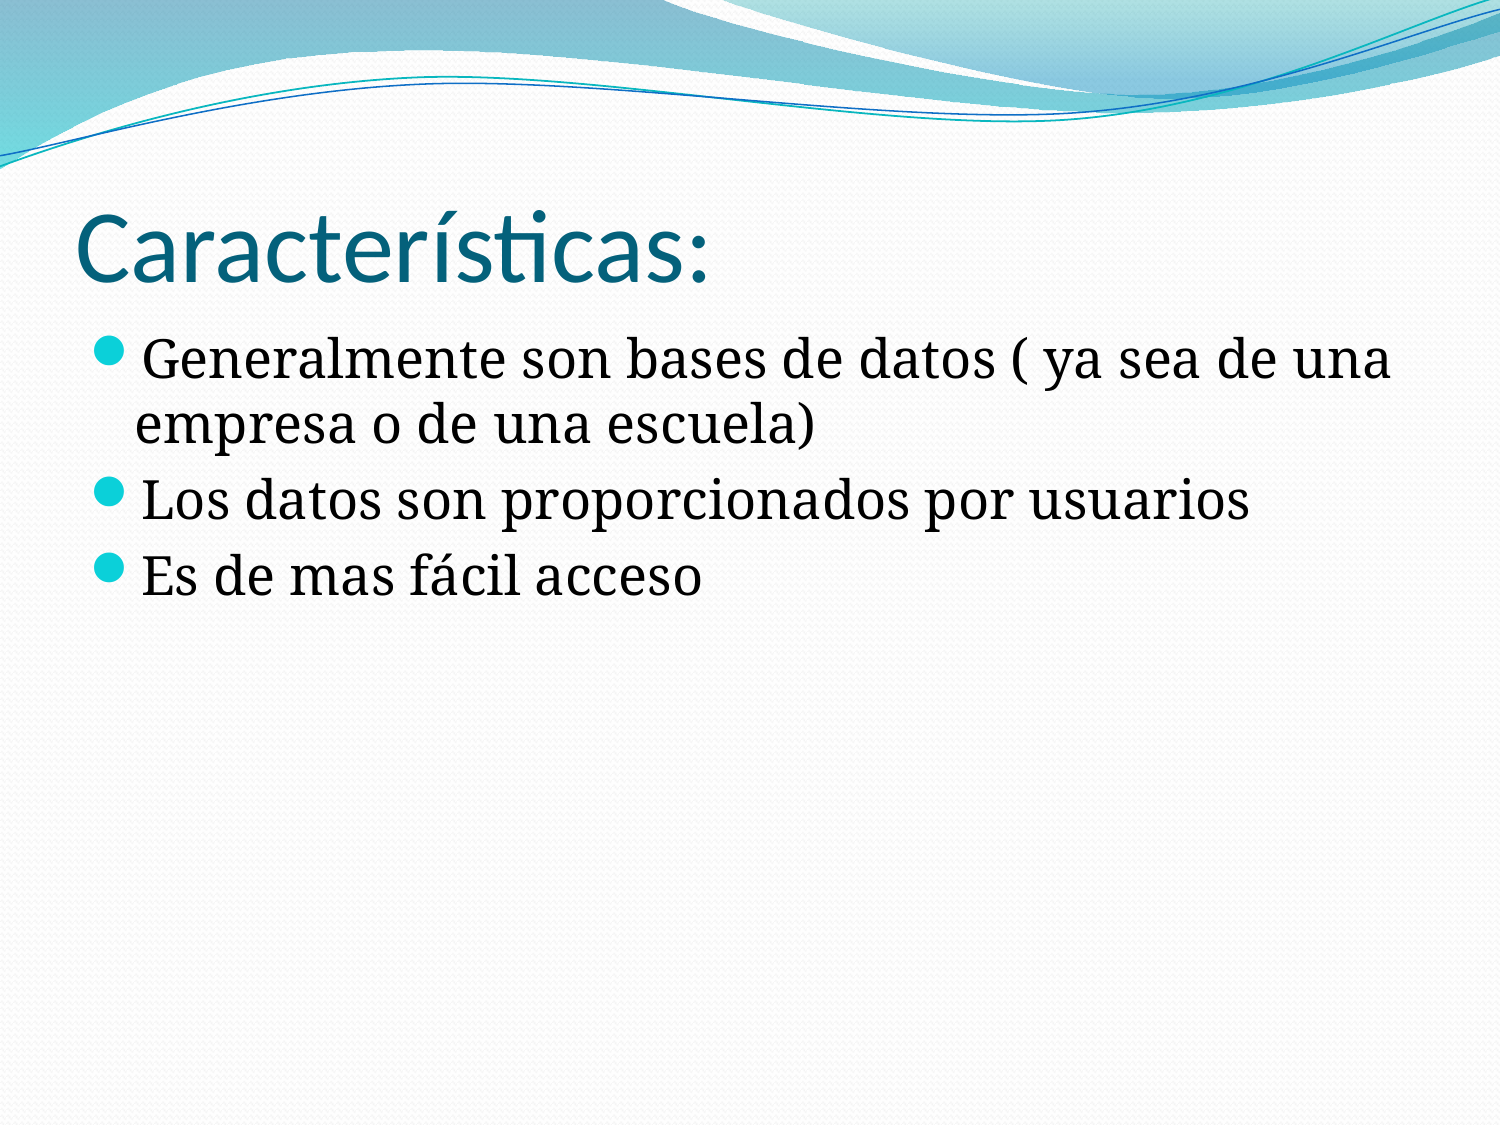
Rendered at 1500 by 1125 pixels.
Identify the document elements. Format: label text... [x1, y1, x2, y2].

list Generalmente son bases de datos ( ya sea de una empresa o de una escuela) Los datos son proporcionados por usuarios Es de mas fácil acceso [75, 317, 1425, 1038]
title Características: [75, 115, 1425, 303]
